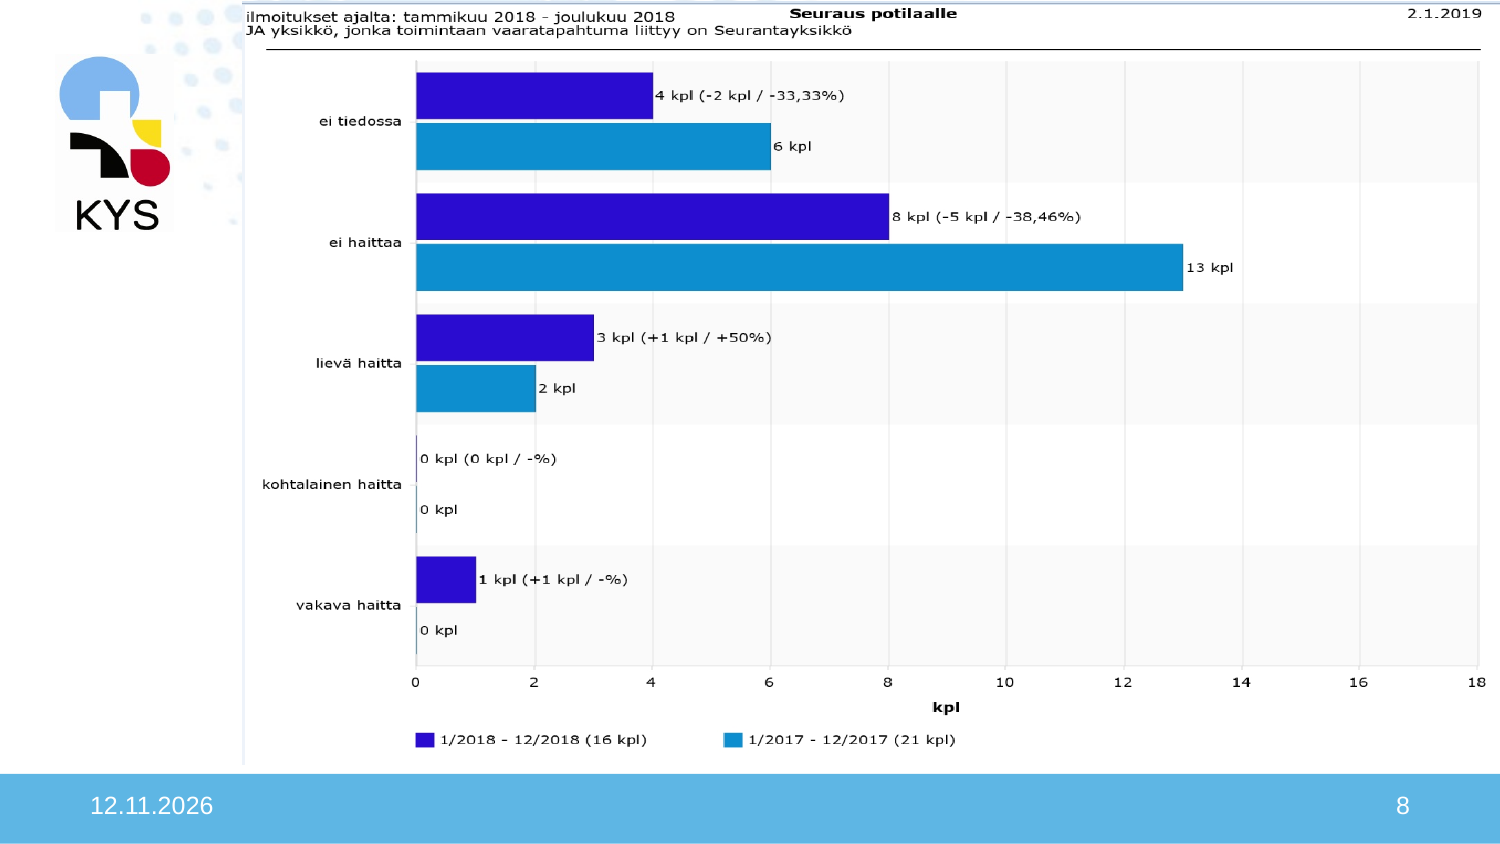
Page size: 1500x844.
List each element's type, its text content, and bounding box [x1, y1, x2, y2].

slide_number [75, 782, 425, 827]
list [241, 0, 1500, 765]
picture [55, 0, 241, 346]
slide_number 8 [1074, 782, 1425, 827]
